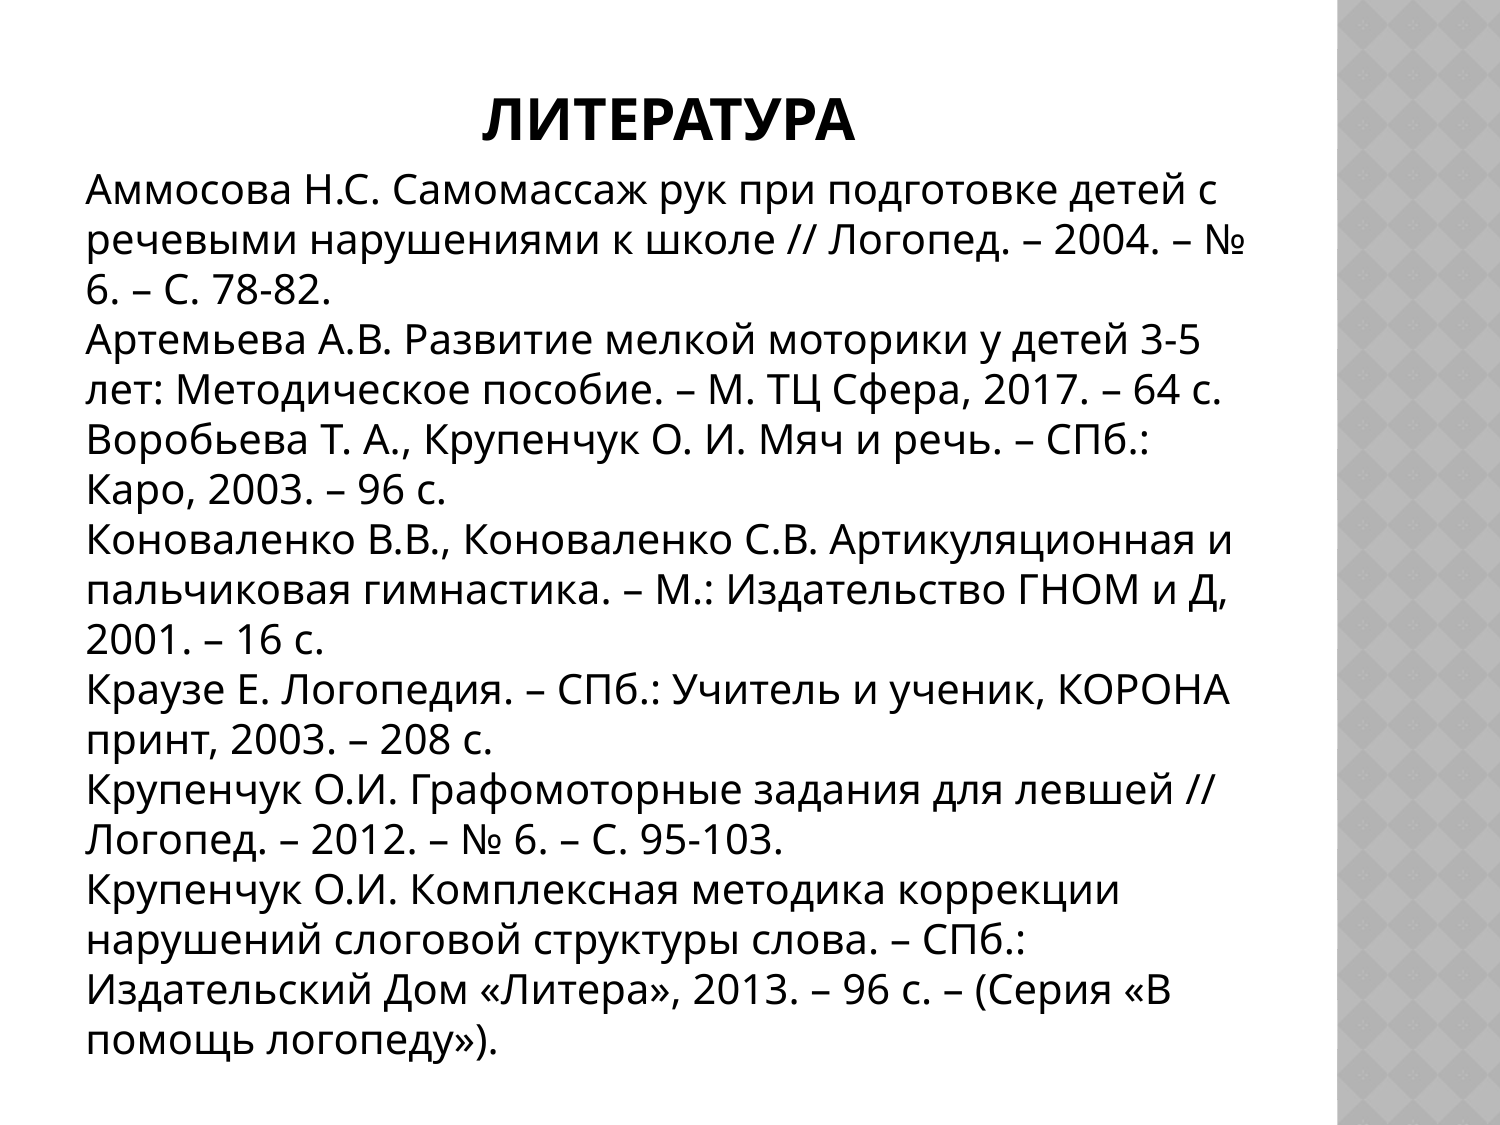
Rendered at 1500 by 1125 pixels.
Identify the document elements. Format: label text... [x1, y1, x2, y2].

title Литература [75, 52, 1263, 153]
text_box Аммосова Н.С. Самомассаж рук при подготовке детей с речевыми нарушениями к школе // Логопед. – 2004. – № 6. – С. 78-82. Артемьева А.В. Развитие мелкой моторики у детей 3-5 лет: Методическое пособие. – М. ТЦ Сфера, 2017. – 64 с. Воробьева Т. А., Крупенчук О. И. Мяч и речь. – СПб.: Каро, 2003. – 96 с. Коноваленко В.В., Коноваленко С.В. Артикуляционная и пальчиковая гимнастика. – М.: Издательство ГНОМ и Д, 2001. – 16 с. Краузе Е. Логопедия. – СПб.: Учитель и ученик, КОРОНА принт, 2003. – 208 с. Крупенчук О.И. Графомоторные задания для левшей // Логопед. – 2012. – № 6. – С. 95-103. Крупенчук О.И. Комплексная методика коррекции нарушений слоговой структуры слова. – СПб.: Издательский Дом «Литера», 2013. – 96 с. – (Серия «В помощь логопеду»). [70, 155, 1278, 1121]
